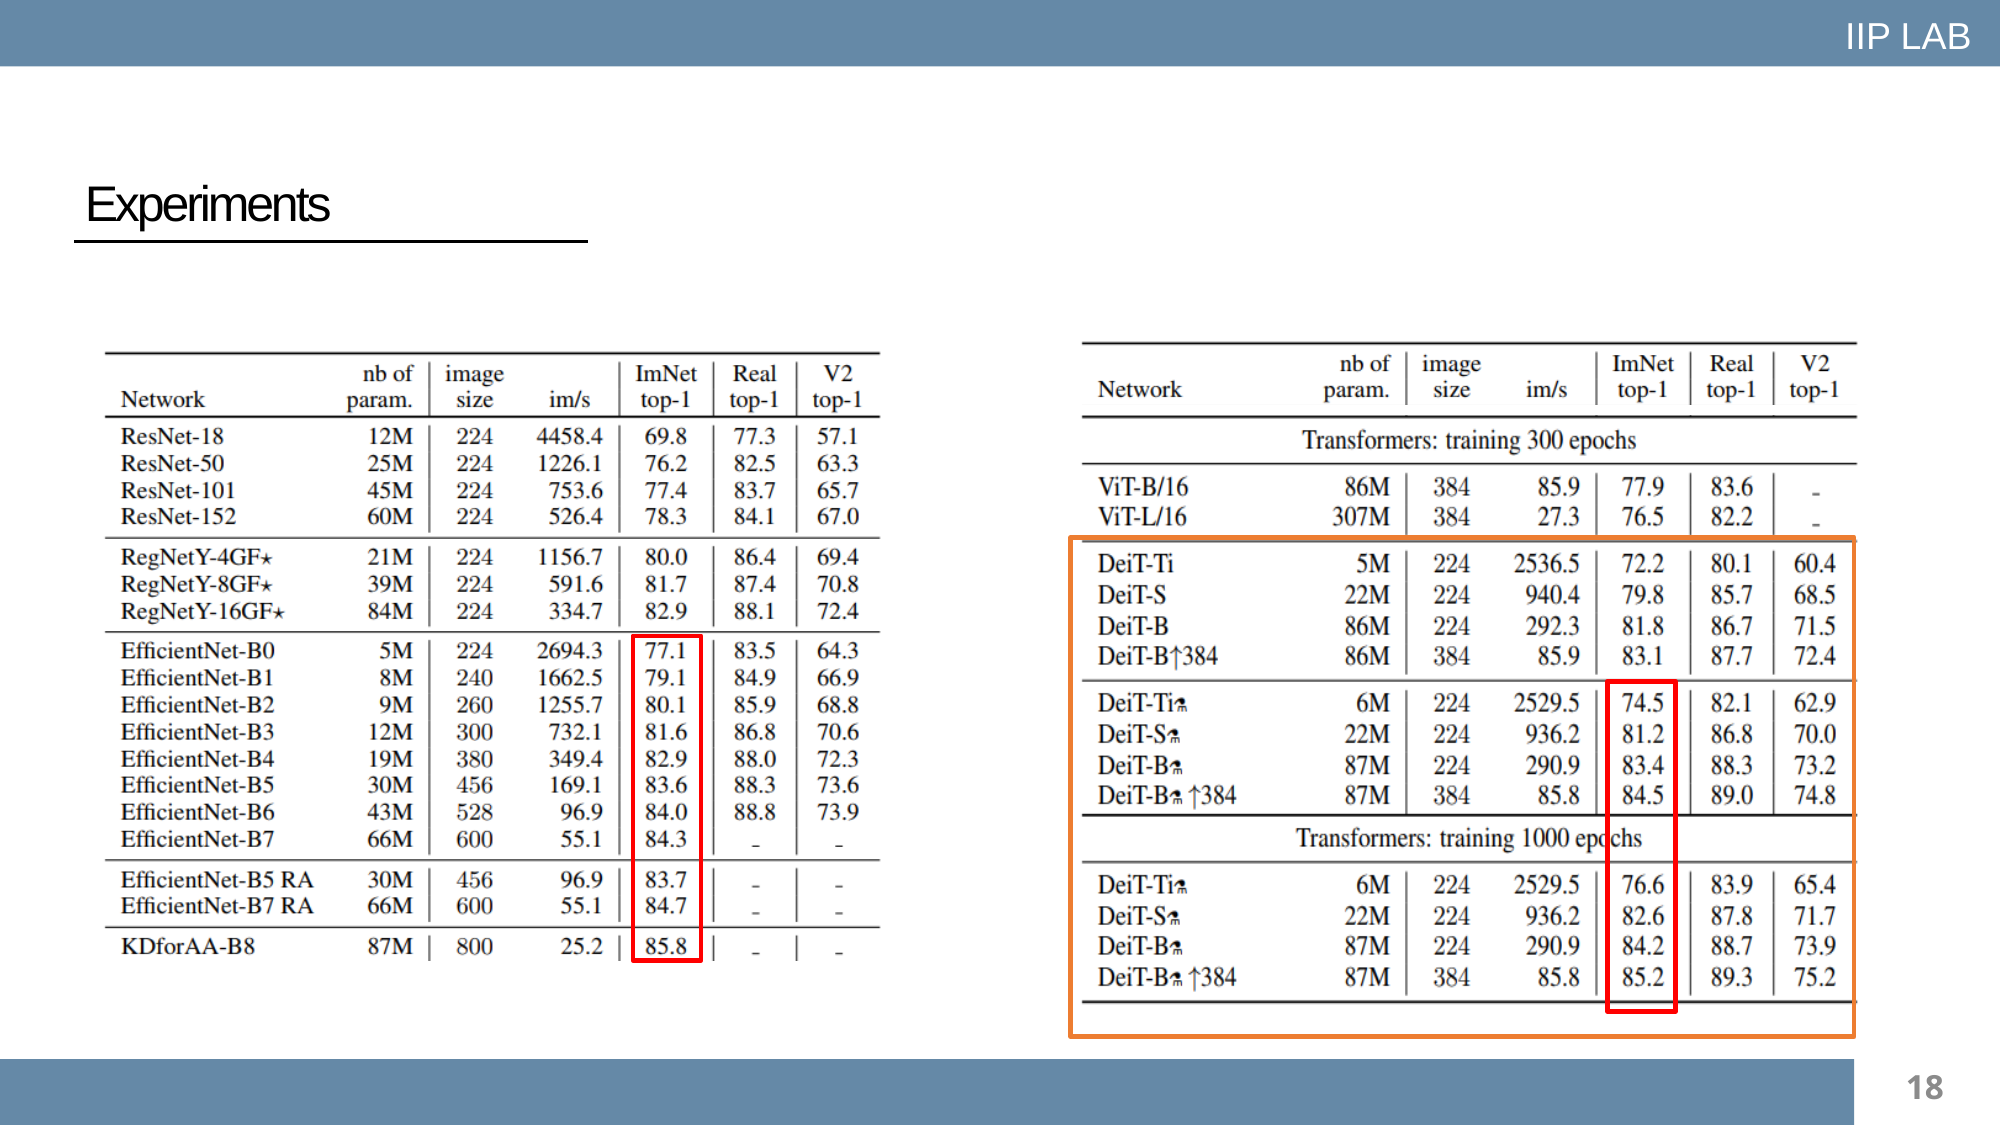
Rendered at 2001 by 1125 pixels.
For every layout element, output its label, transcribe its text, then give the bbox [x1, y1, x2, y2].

text_box [0, 1058, 1855, 1125]
text_box [1070, 1006, 1855, 1037]
text_box IIP LAB [1830, 4, 1987, 65]
text_box Experiments [70, 164, 1196, 240]
text_box [0, 0, 2000, 67]
slide_number 18 [1889, 1059, 1959, 1119]
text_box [1070, 338, 1869, 1006]
picture [93, 348, 892, 961]
